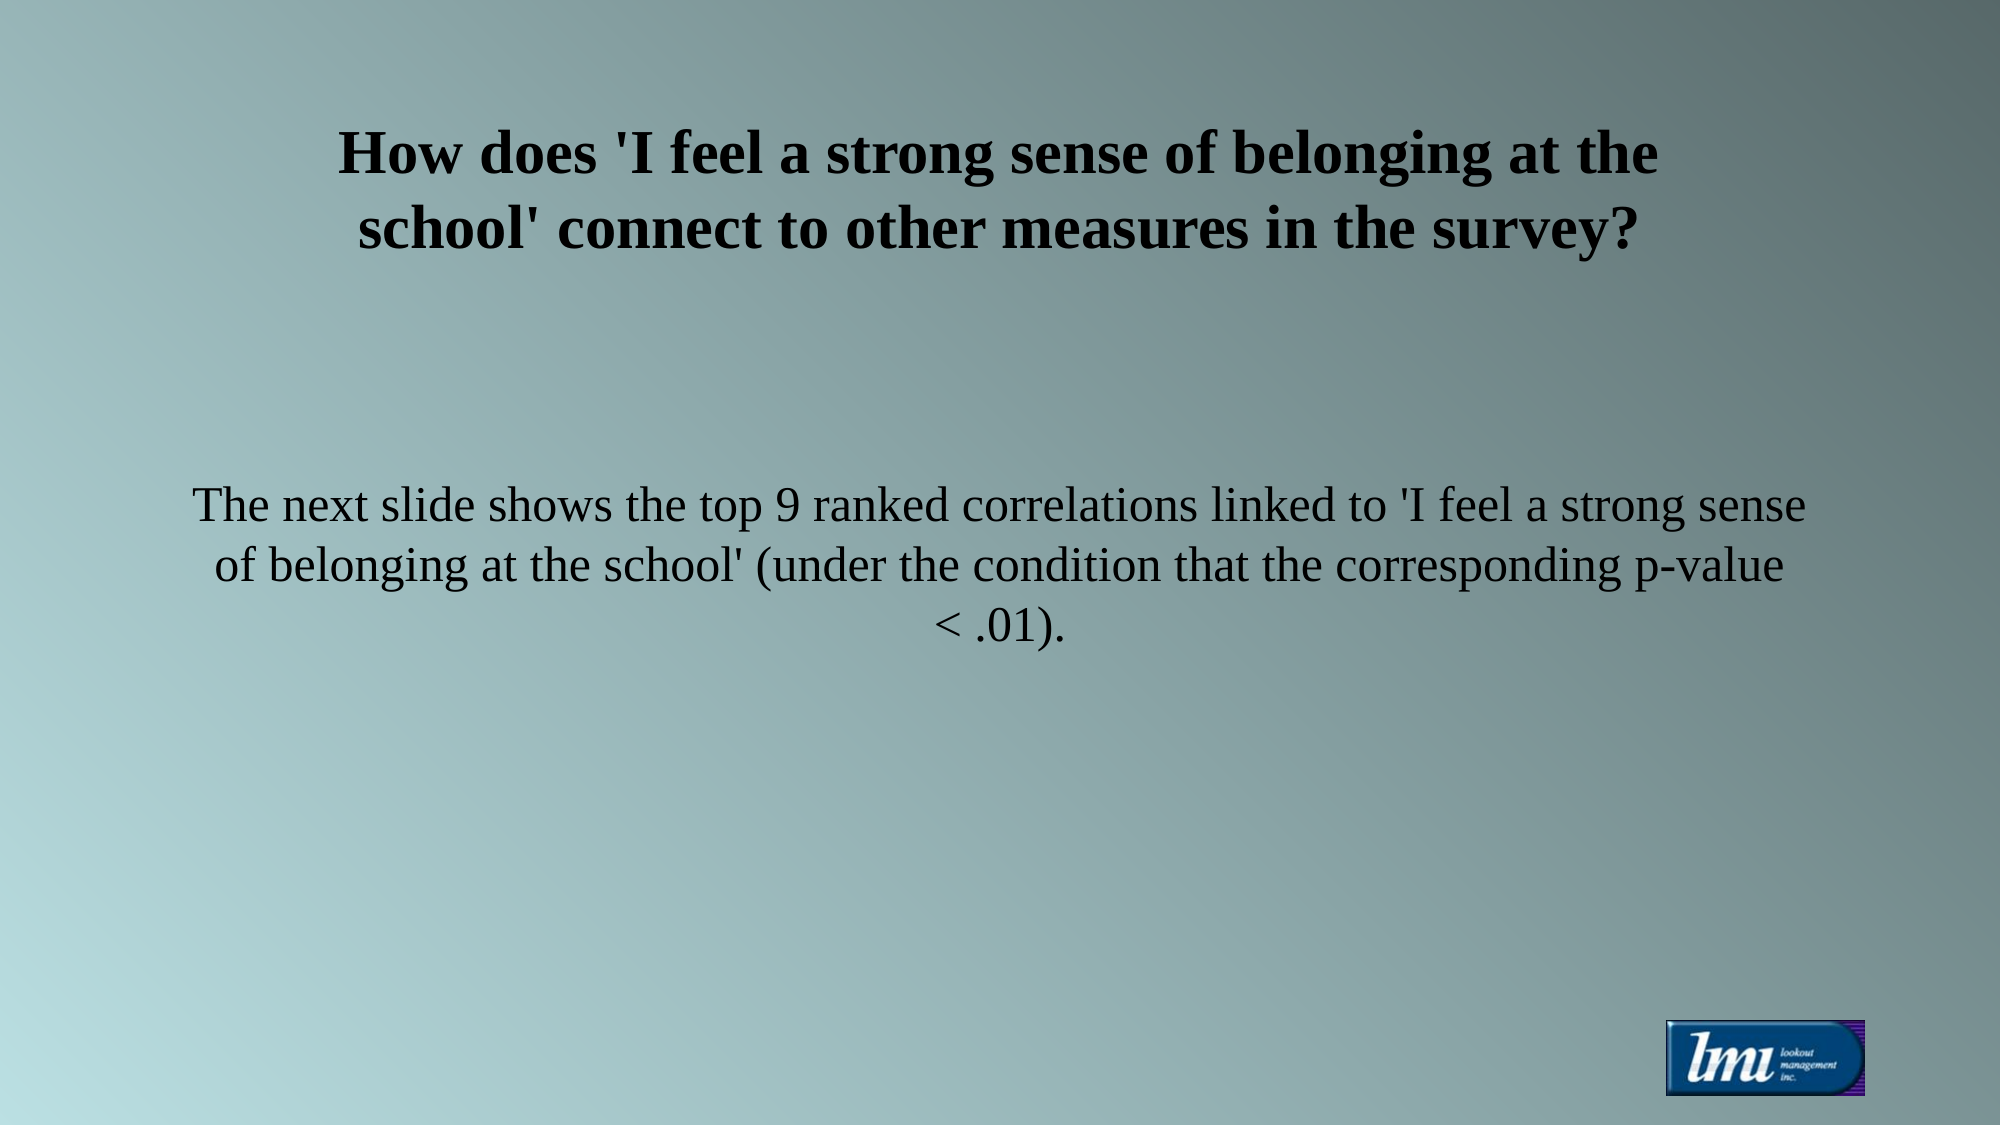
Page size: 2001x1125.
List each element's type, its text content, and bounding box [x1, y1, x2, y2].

picture [1666, 1020, 1865, 1096]
text_box How does 'I feel a strong sense of belonging at the school' connect to other measures in the survey? [270, 104, 1730, 269]
text_box The next slide shows the top 9 ranked correlations linked to 'I feel a strong sense of belonging at the school' (under the condition that the corresponding p-value < .01). [166, 463, 1834, 659]
